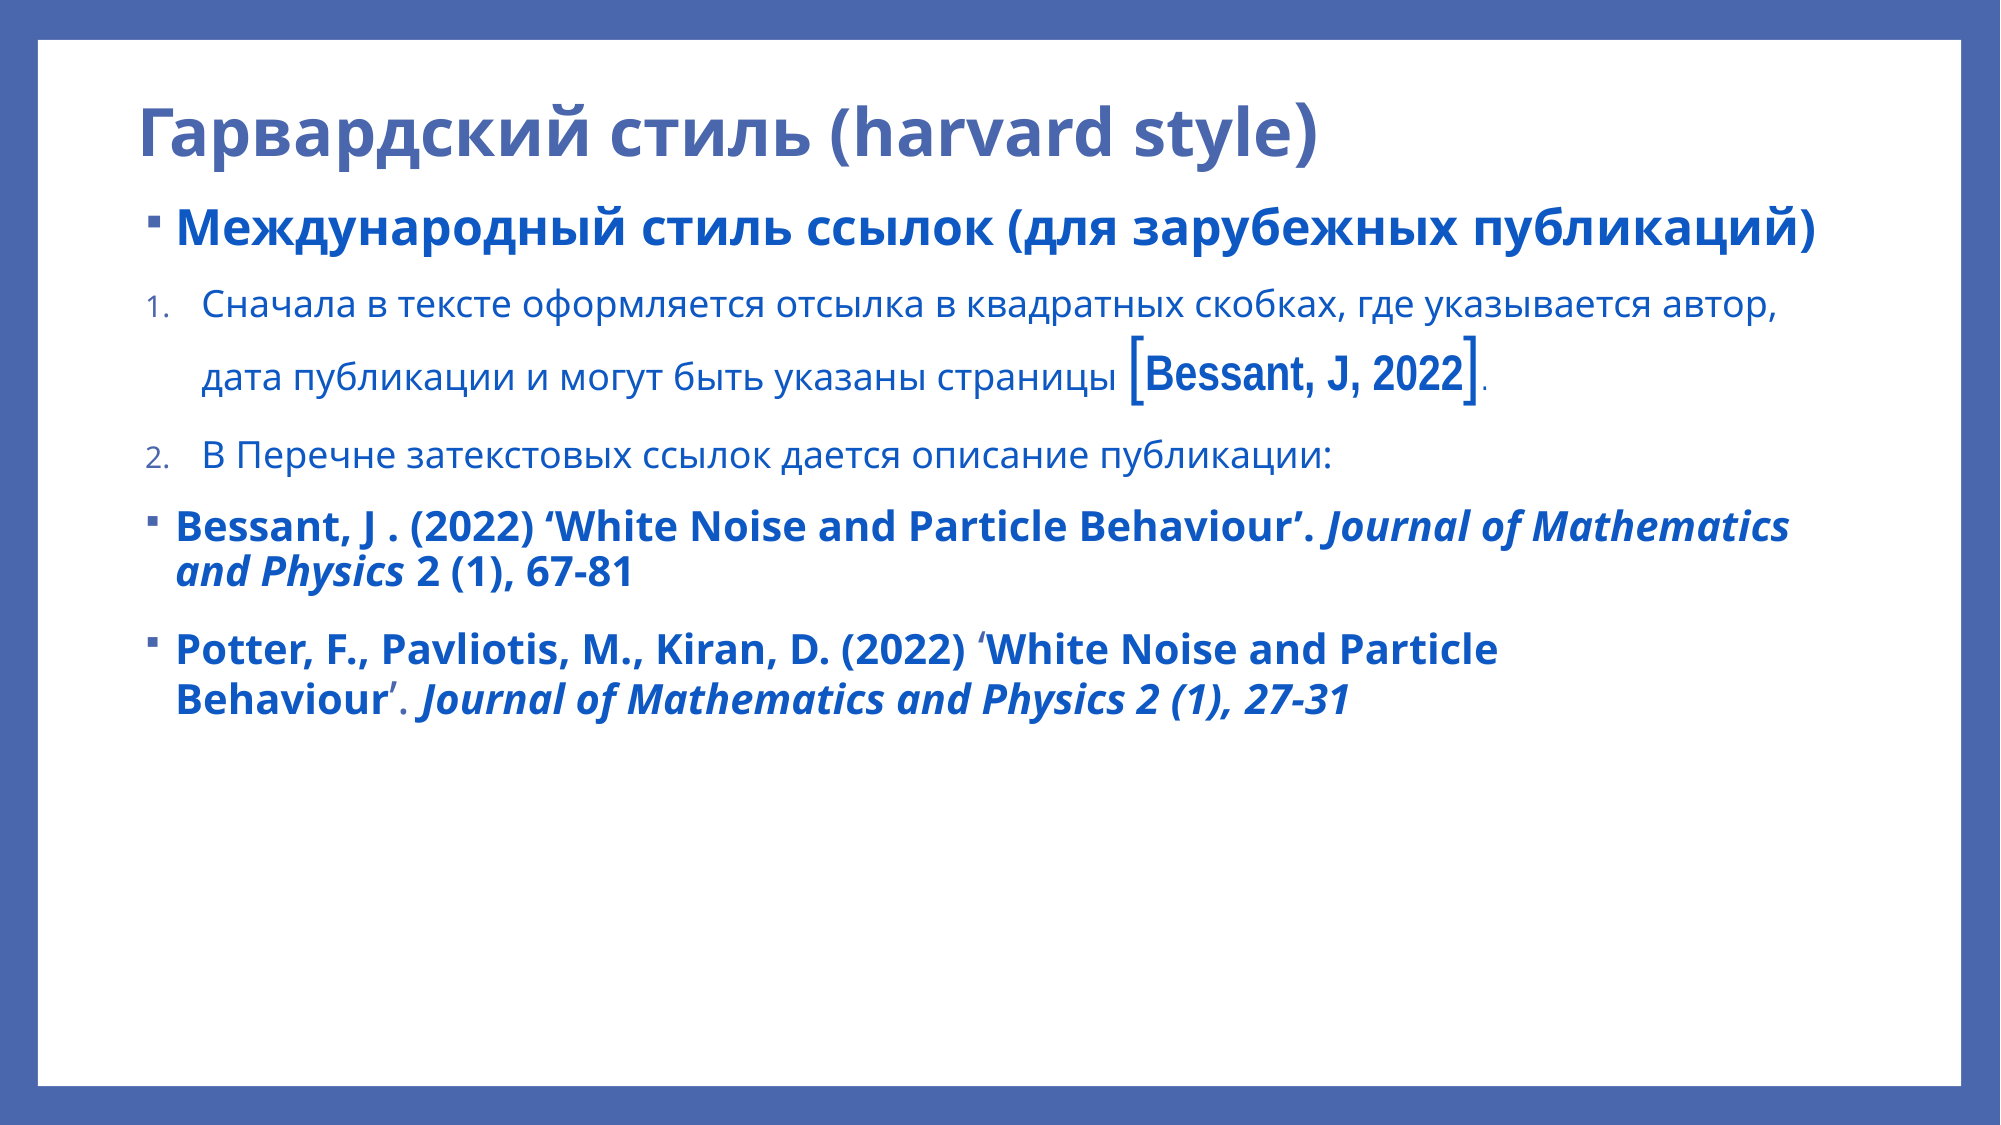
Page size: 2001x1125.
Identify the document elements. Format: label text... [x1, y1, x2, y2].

list Международный стиль ссылок (для зарубежных публикаций) Сначала в тексте оформляется отсылка в квадратных скобках, где указывается автор, дата публикации и могут быть указаны страницы [Bessant, J, 2022]. В Перечне затекстовых ссылок дается описание публикации: Bessant, J . (2022) ‘White Noise and Particle Behaviour’. Journal of Mathematics and Physics 2 (1), 67-81 Potter, F., Pavliotis, M., Kiran, D. (2022) ‘White Noise and Particle Behaviour’. Journal of Mathematics and Physics 2 (1), 27-31 [122, 195, 1879, 1014]
title Гарвардский стиль (harvard style) [122, 80, 1879, 185]
